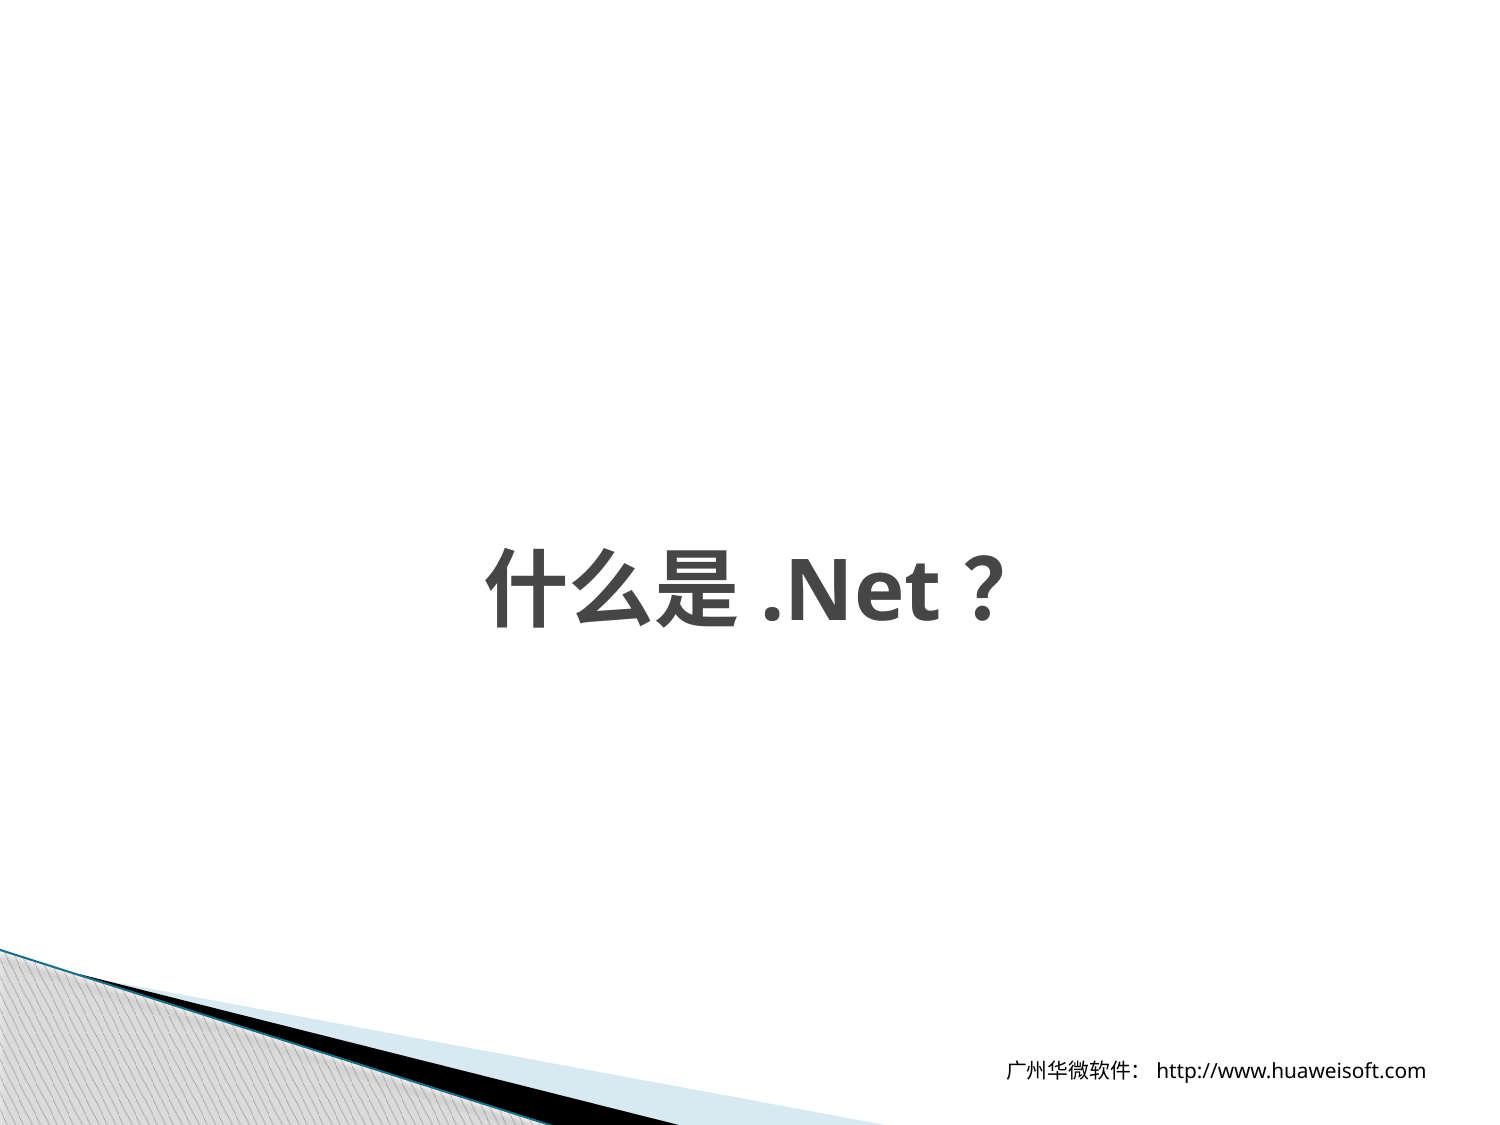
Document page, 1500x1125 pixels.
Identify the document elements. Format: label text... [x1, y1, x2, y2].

title 什么是.Net？ [468, 492, 1421, 680]
footer 广州华微软件：http://www.huaweisoft.com [718, 1051, 1442, 1090]
